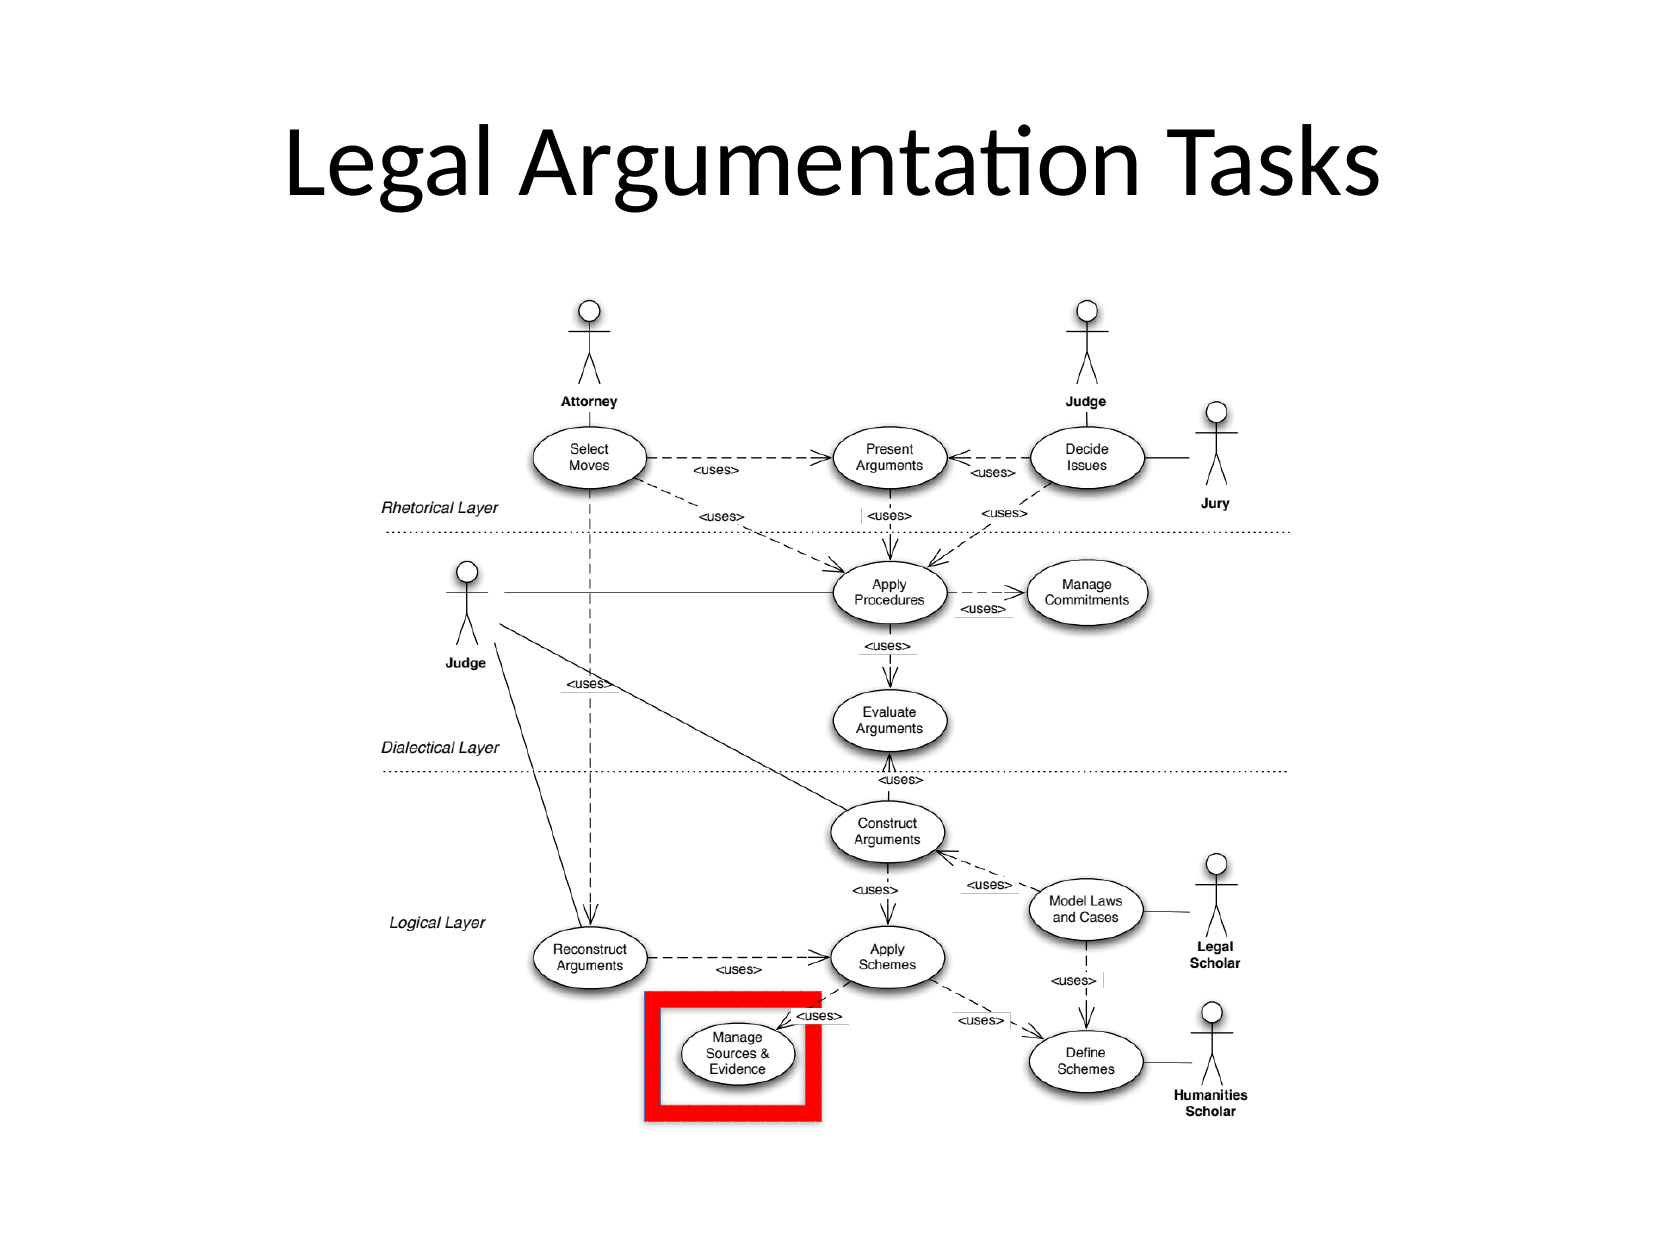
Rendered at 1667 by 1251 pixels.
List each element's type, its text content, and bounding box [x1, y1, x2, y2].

title Legal Argumentation Tasks [83, 50, 1584, 259]
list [83, 291, 1584, 1117]
